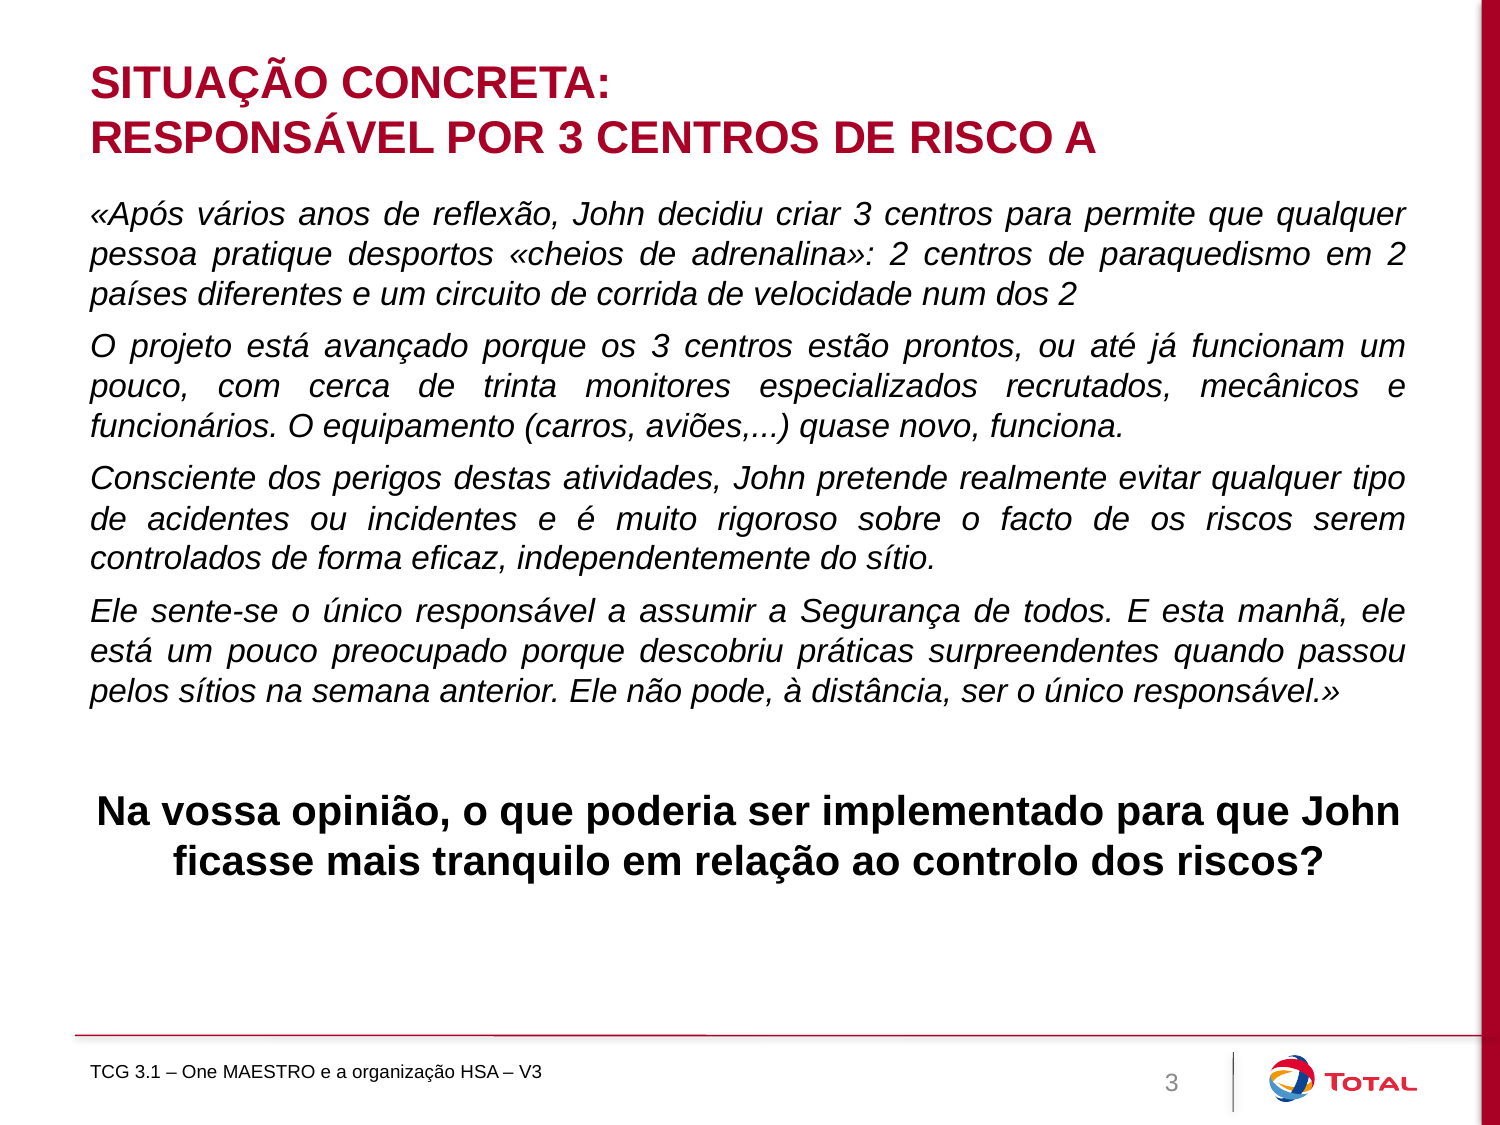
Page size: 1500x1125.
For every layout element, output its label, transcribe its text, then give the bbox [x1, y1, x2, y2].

title Situação concreta: responsável por 3 centros de risco A [75, 45, 1424, 150]
footer TCG 3.1 – One MAESTRO e a organização HSA – V3 [75, 1051, 988, 1112]
picture [1260, 1045, 1426, 1112]
slide_number 3 [1074, 1051, 1194, 1112]
list «Após vários anos de reflexão, John decidiu criar 3 centros para permite que qualquer pessoa pratique desportos «cheios de adrenalina»: 2 centros de paraquedismo em 2 países diferentes e um circuito de corrida de velocidade num dos 2 O projeto está avançado porque os 3 centros estão prontos, ou até já funcionam um pouco, com cerca de trinta monitores especializados recrutados, mecânicos e funcionários. O equipamento (carros, aviões,...) quase novo, funciona. Consciente dos perigos destas atividades, John pretende realmente evitar qualquer tipo de acidentes ou incidentes e é muito rigoroso sobre o facto de os riscos serem controlados de forma eficaz, independentemente do sítio. Ele sente-se o único responsável a assumir a Segurança de todos. E esta manhã, ele está um pouco preocupado porque descobriu práticas surpreendentes quando passou pelos sítios na semana anterior. Ele não pode, à distância, ser o único responsável.» Na vossa opinião, o que poderia ser implementado para que John ficasse mais tranquilo em relação ao controlo dos riscos? [75, 184, 1424, 1012]
